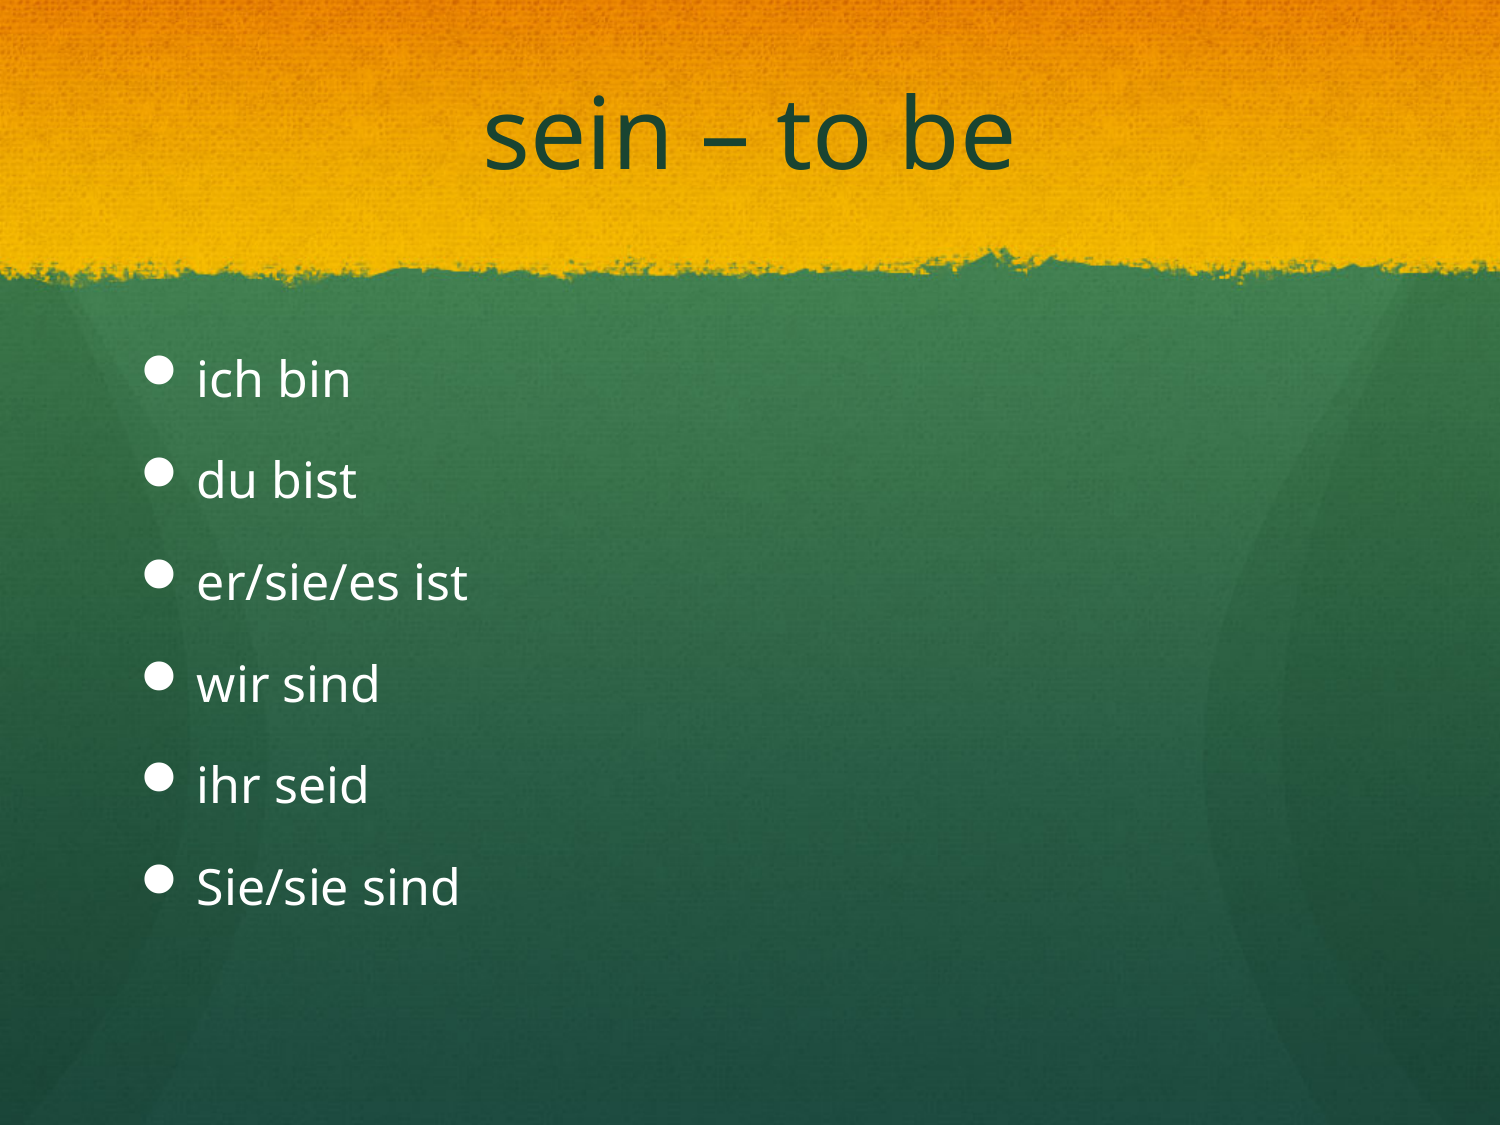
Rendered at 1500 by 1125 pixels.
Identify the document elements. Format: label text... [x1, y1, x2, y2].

picture [0, 0, 1500, 1125]
list ich bin du bist er/sie/es ist wir sind ihr seid Sie/sie sind [125, 339, 1375, 1026]
title sein – to be [125, 13, 1375, 246]
